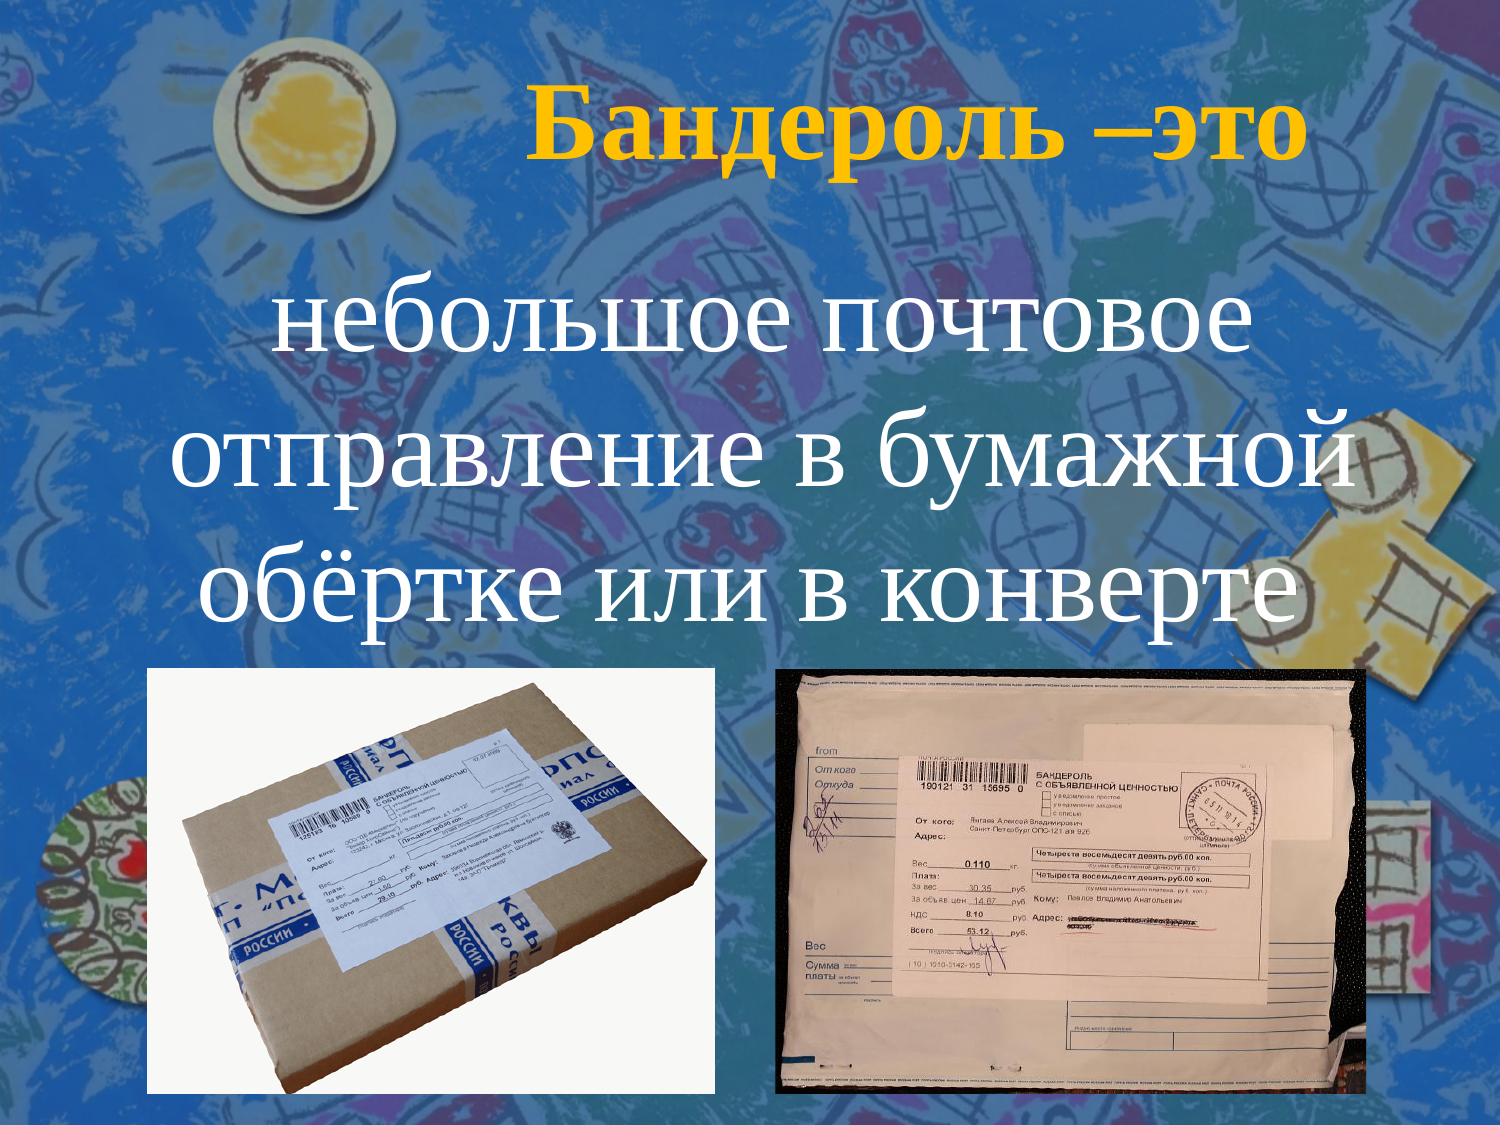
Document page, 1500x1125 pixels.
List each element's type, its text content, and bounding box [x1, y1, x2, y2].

picture [0, 0, 1500, 1125]
list небольшое почтовое отправление в бумажной обёртке или в конверте [53, 231, 1475, 662]
title Бандероль –это [407, 113, 1458, 231]
